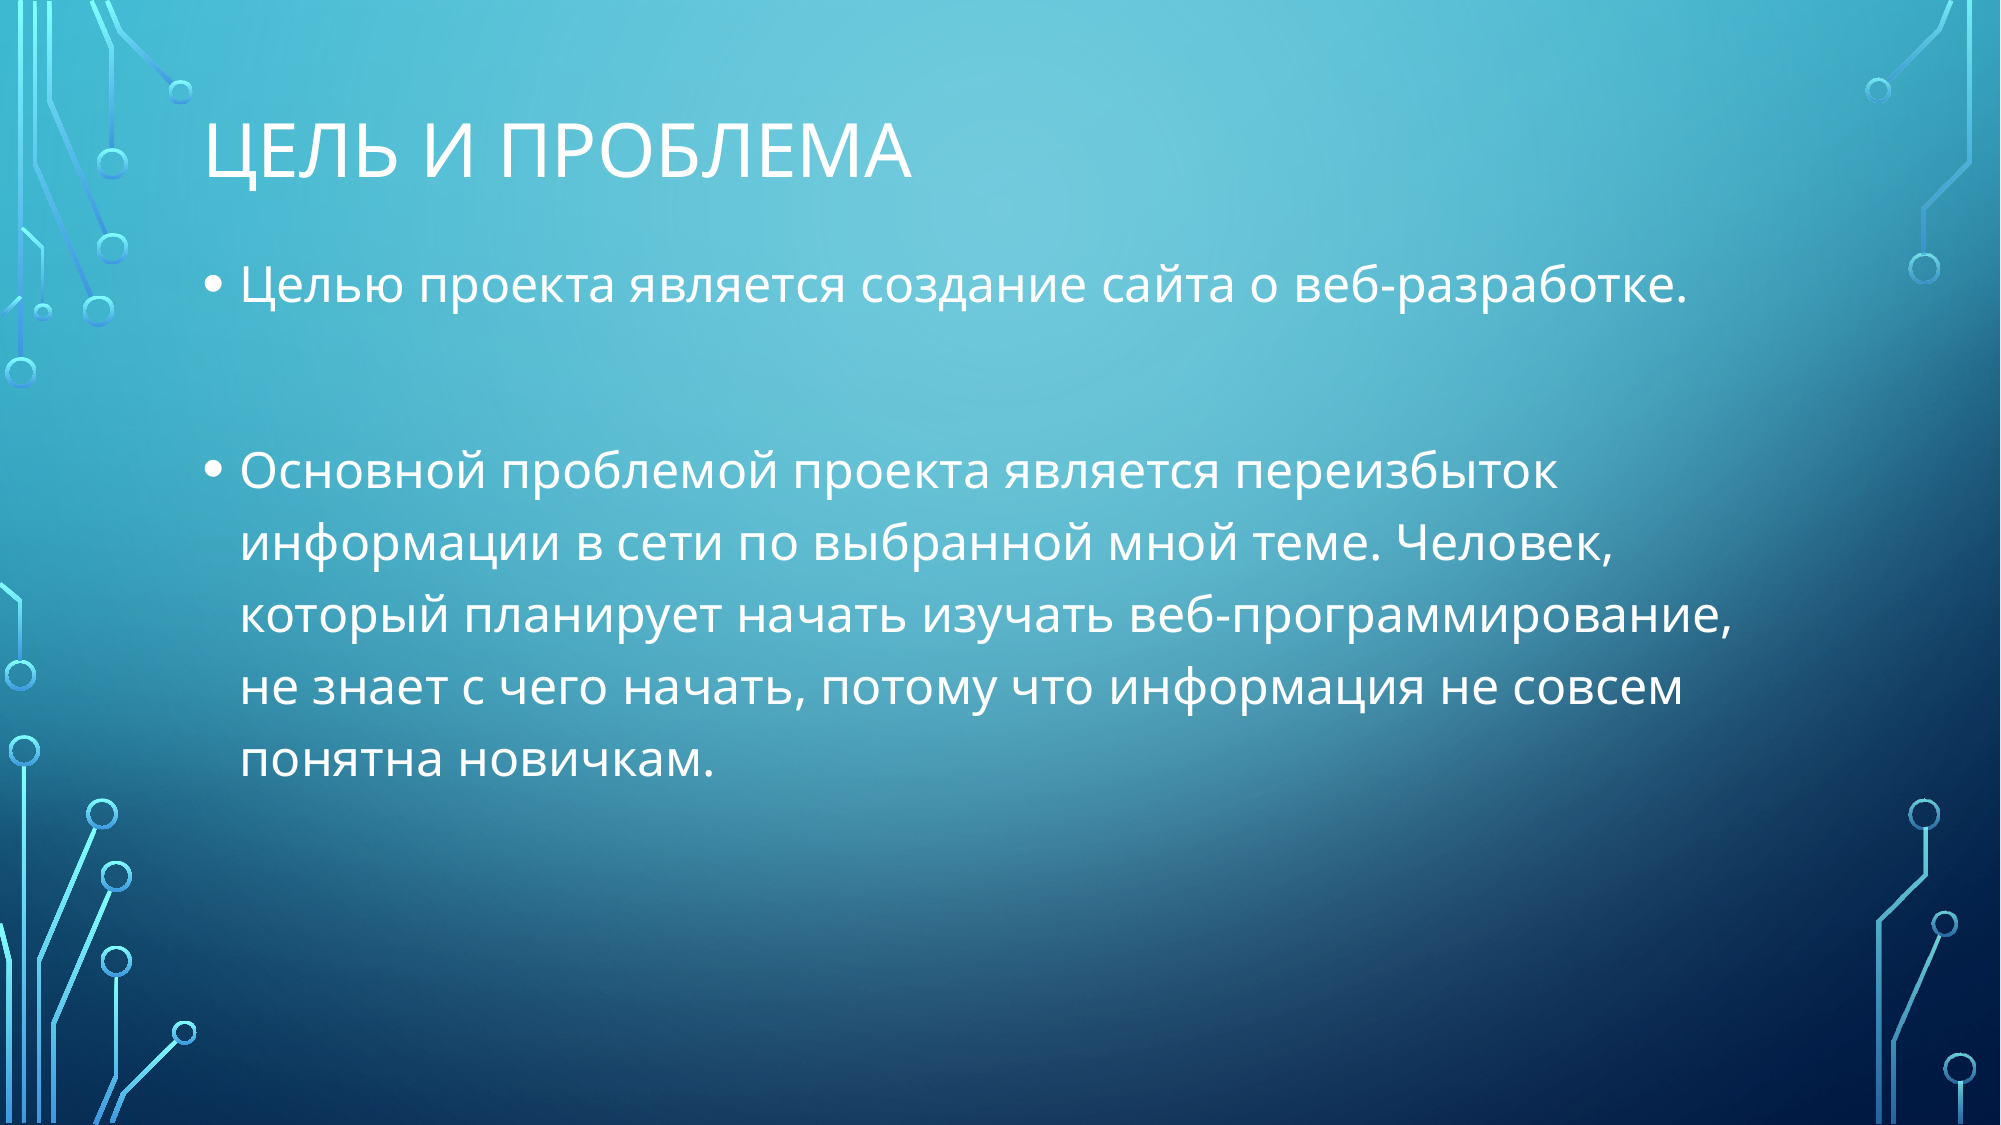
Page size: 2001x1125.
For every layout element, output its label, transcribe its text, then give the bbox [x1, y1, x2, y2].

list Целью проекта является создание сайта о веб-разработке. Основной проблемой проекта является переизбыток информации в сети по выбранной мной теме. Человек, который планирует начать изучать веб-программирование, не знает с чего начать, потому что информация не совсем понятна новичкам. [187, 233, 1813, 950]
title Цель и проблема [187, 101, 1813, 205]
